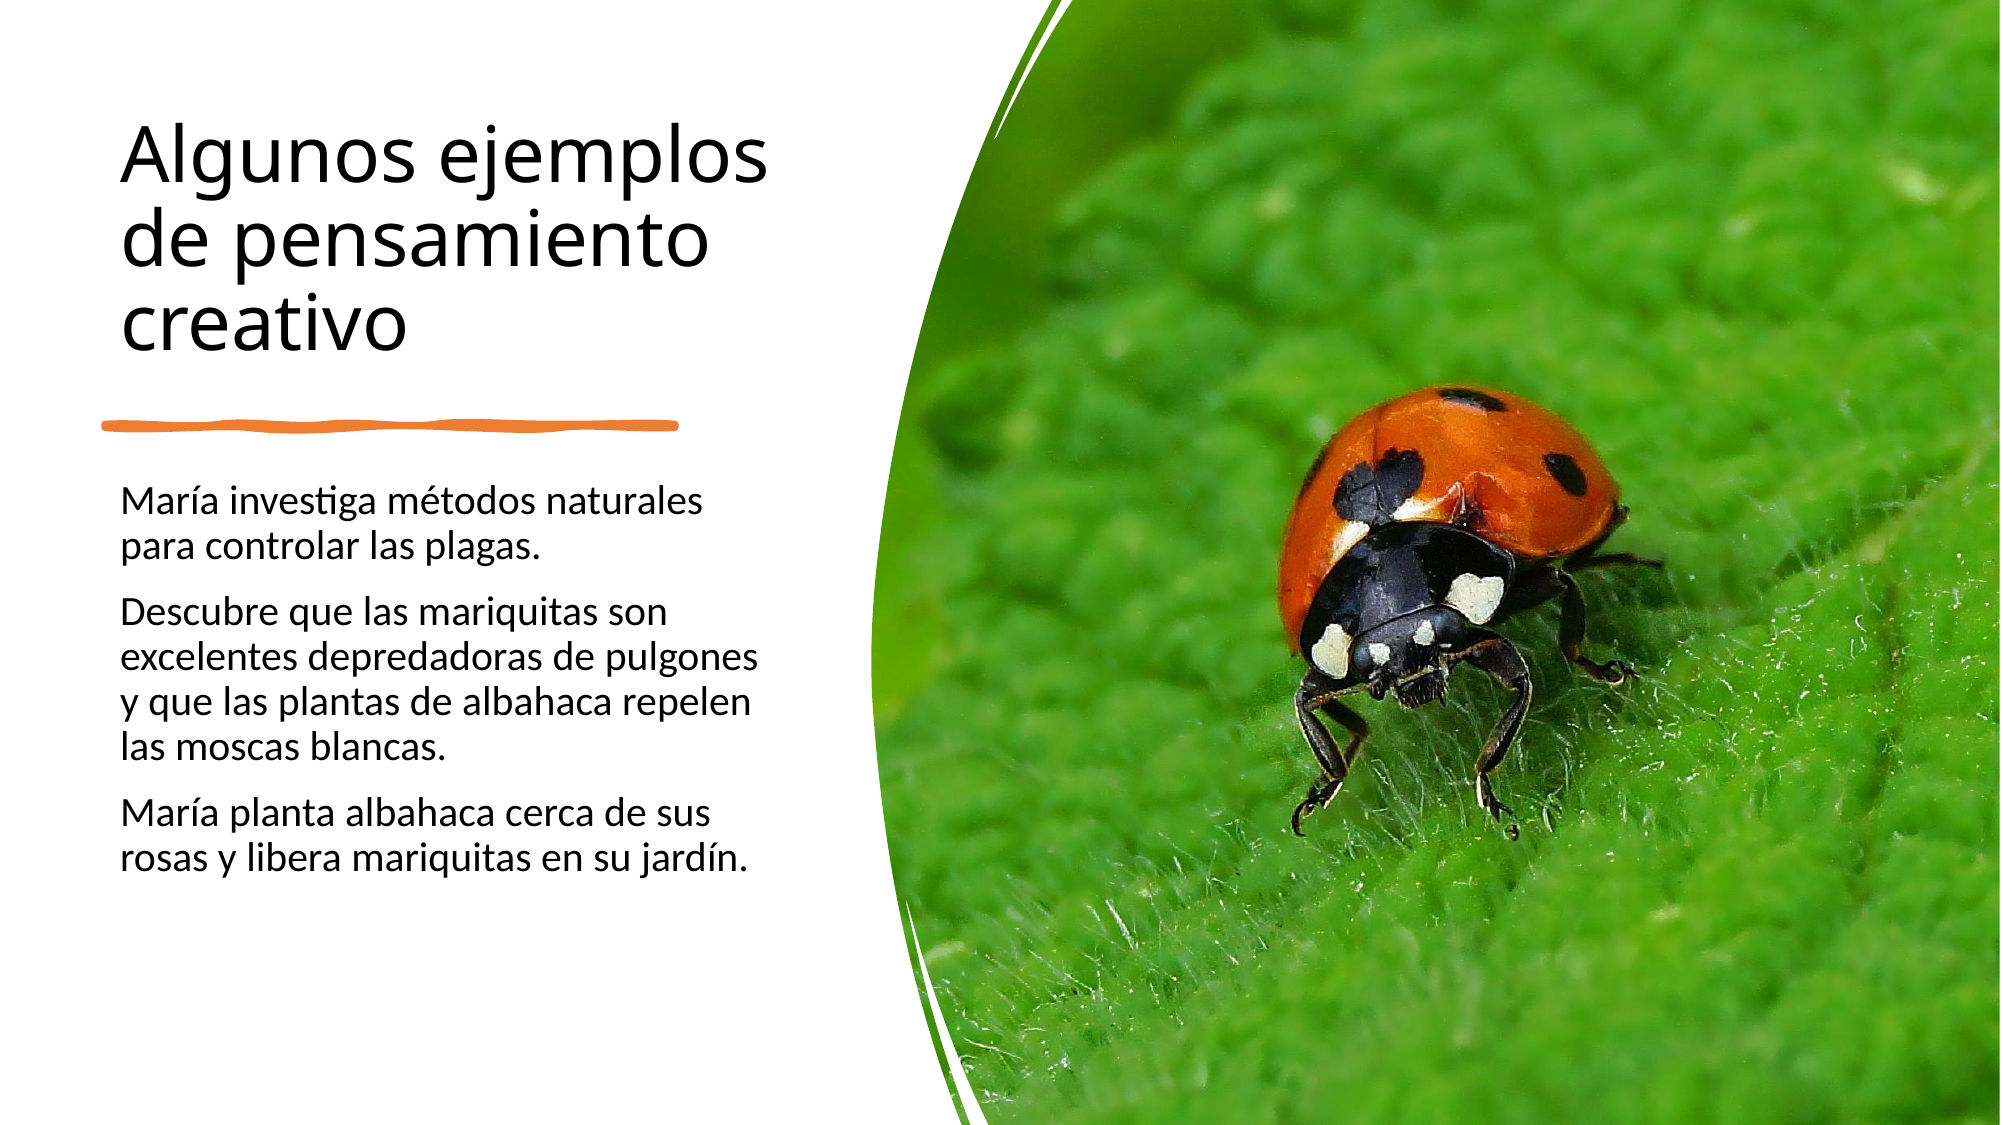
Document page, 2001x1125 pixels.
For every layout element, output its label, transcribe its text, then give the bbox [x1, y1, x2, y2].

text_box [103, 421, 676, 431]
list María investiga métodos naturales para controlar las plagas. Descubre que las mariquitas son excelentes depredadoras de pulgones y que las plantas de albahaca repelen las moscas blancas. María planta albahaca cerca de sus rosas y libera mariquitas en su jardín. [105, 471, 802, 1016]
picture [871, 0, 2000, 1125]
text_box [0, 0, 871, 1125]
title Algunos ejemplos de pensamiento creativo [105, 53, 822, 375]
